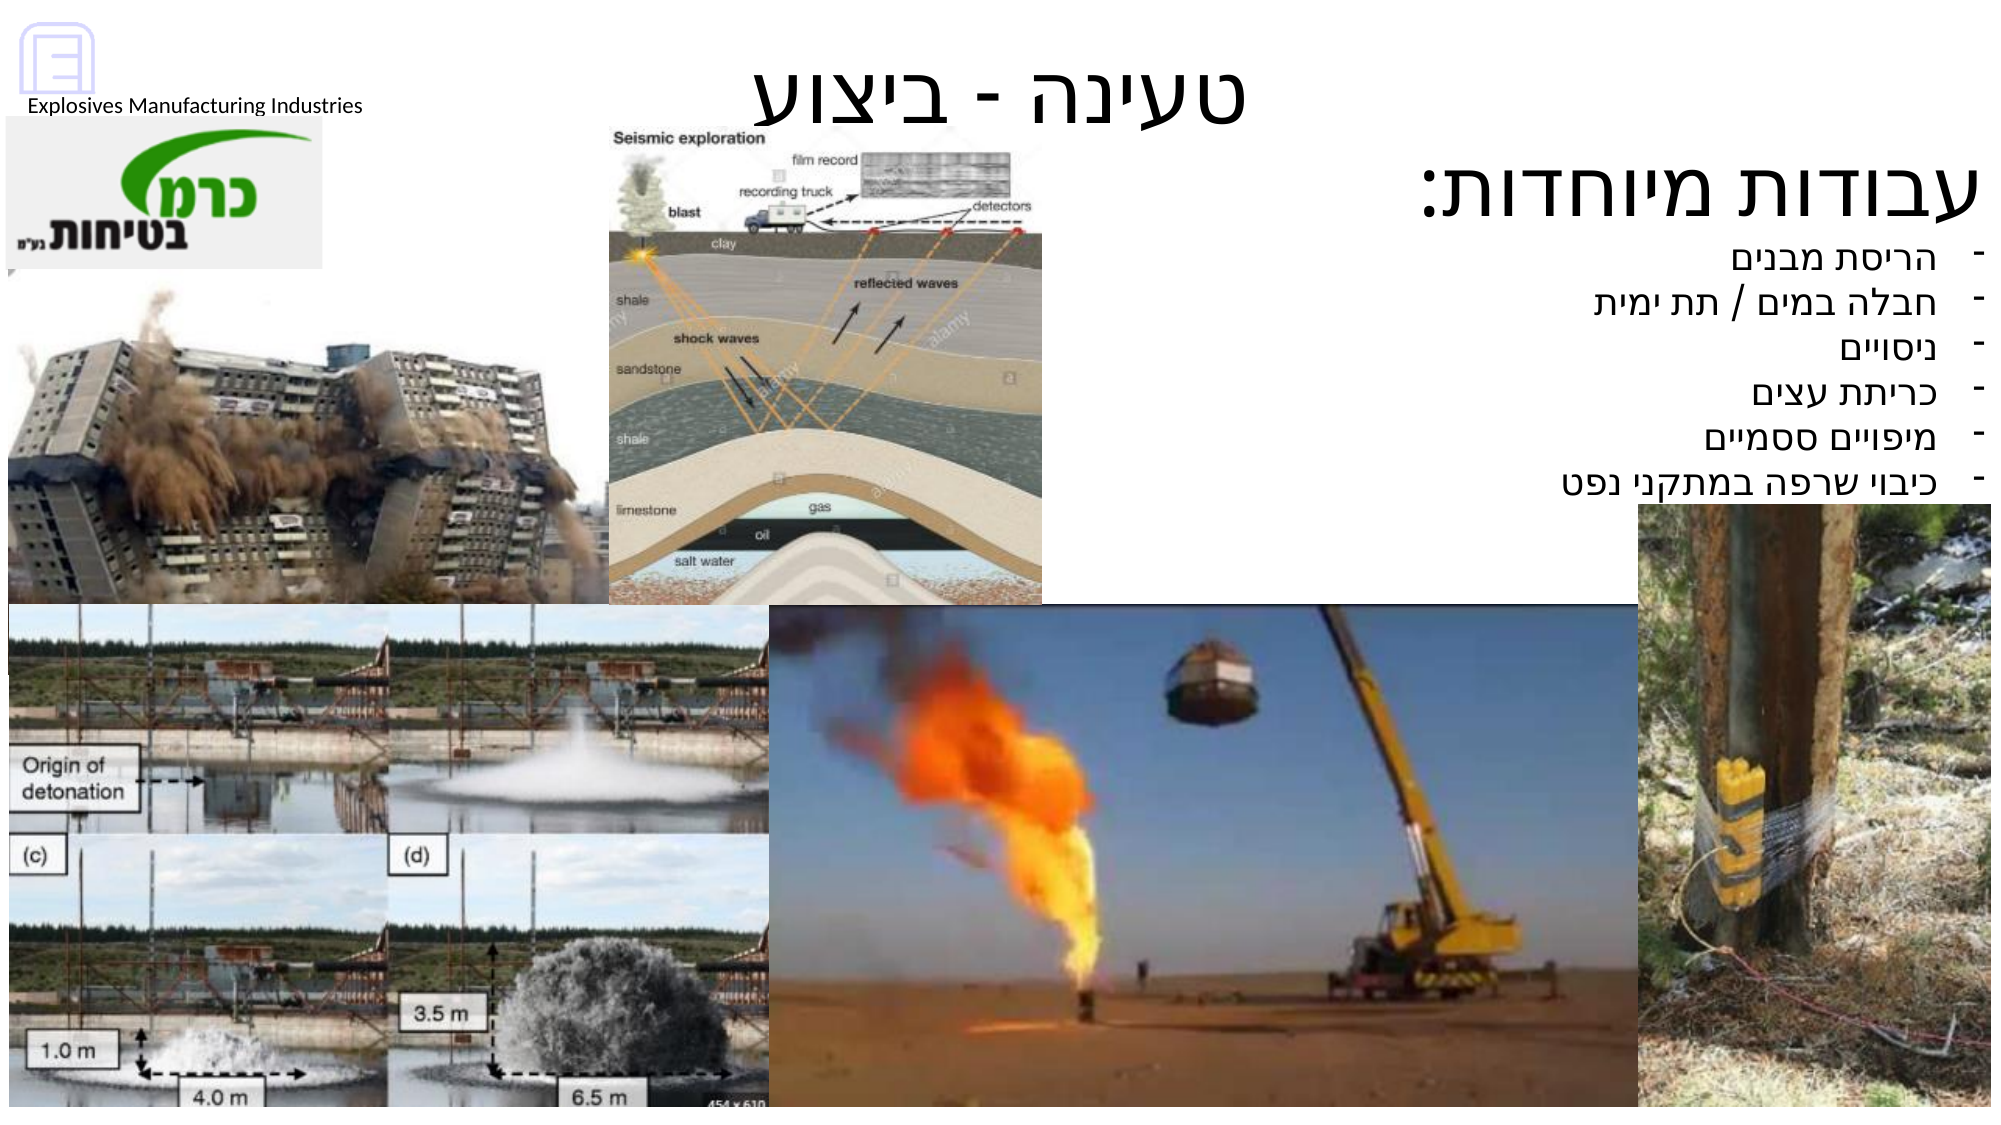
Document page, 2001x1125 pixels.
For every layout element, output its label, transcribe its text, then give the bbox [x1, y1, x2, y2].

text_box Explosives Manufacturing Industries [6, 82, 379, 125]
picture [17, 22, 96, 96]
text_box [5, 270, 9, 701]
text_box עבודות מיוחדות: הריסת מבנים חבלה במים / תת ימית ניסויים כריתת עצים מיפויים ססמיים כיבוי שרפה במתקני נפט [323, 125, 2000, 701]
picture [5, 116, 1991, 1107]
text_box טעינה - ביצוע [137, 40, 1863, 125]
